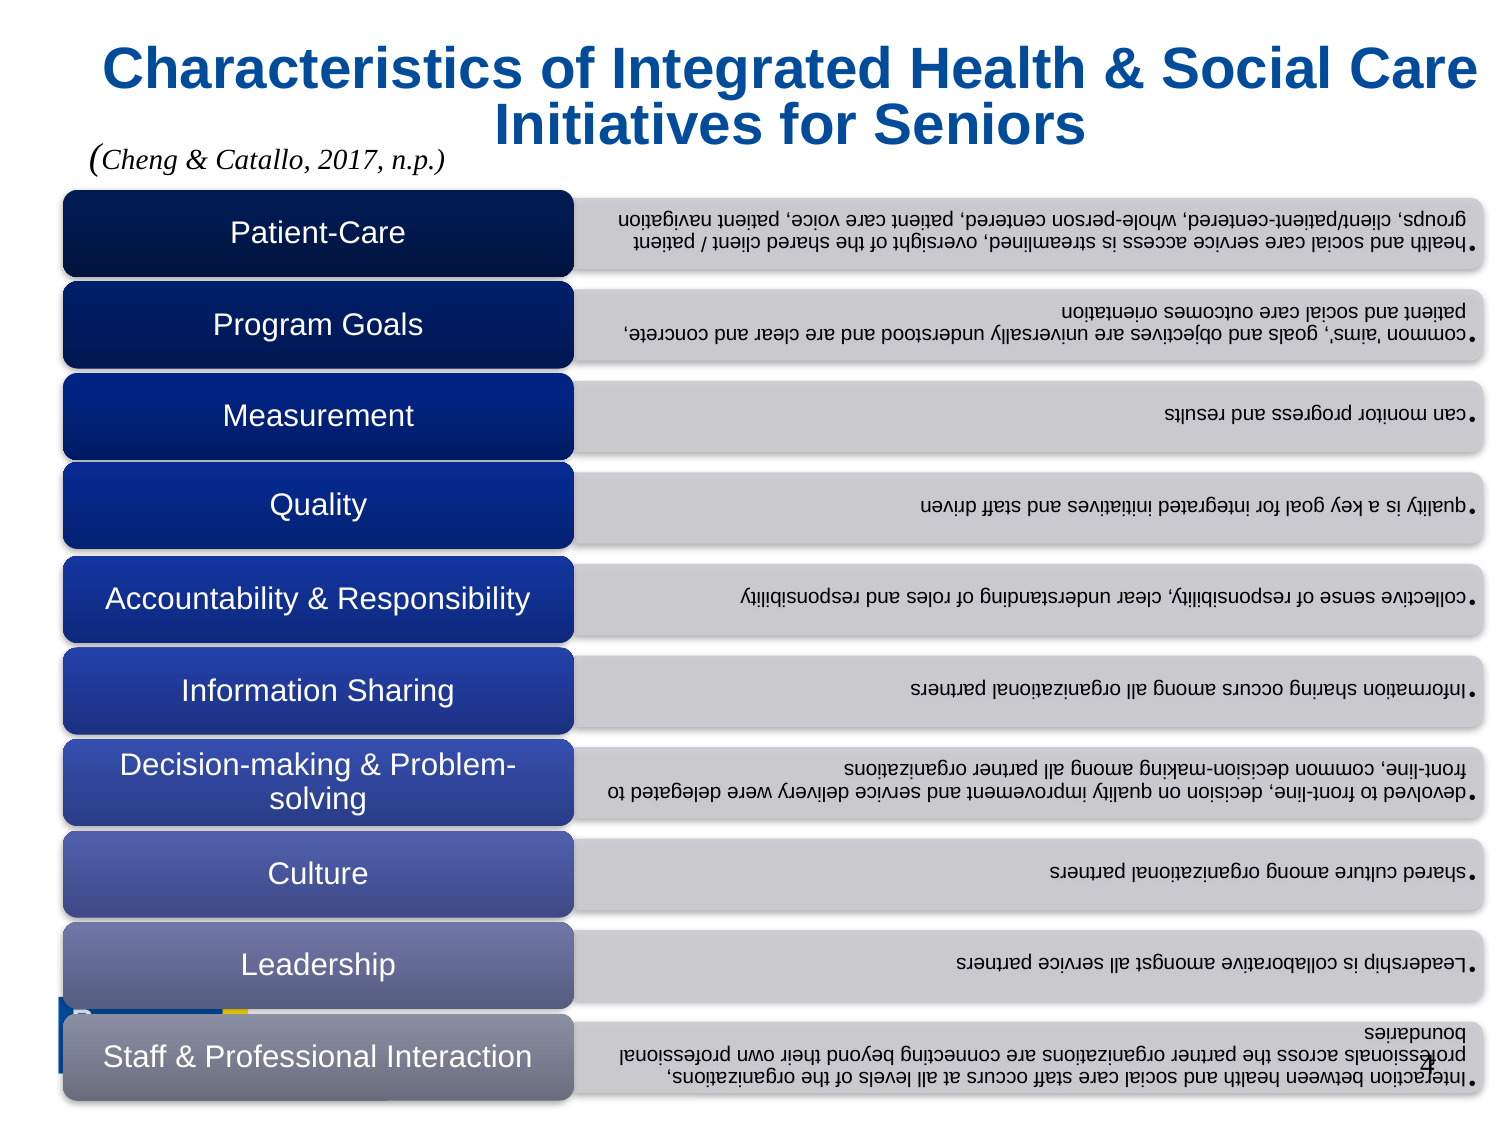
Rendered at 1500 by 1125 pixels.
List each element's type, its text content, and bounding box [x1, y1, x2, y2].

picture [0, 0, 1500, 1125]
text_box (Cheng & Catallo, 2017, n.p.) [74, 124, 1500, 185]
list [62, 189, 1483, 1102]
title Characteristics of Integrated Health & Social Care Initiatives for Seniors [82, 37, 1500, 124]
